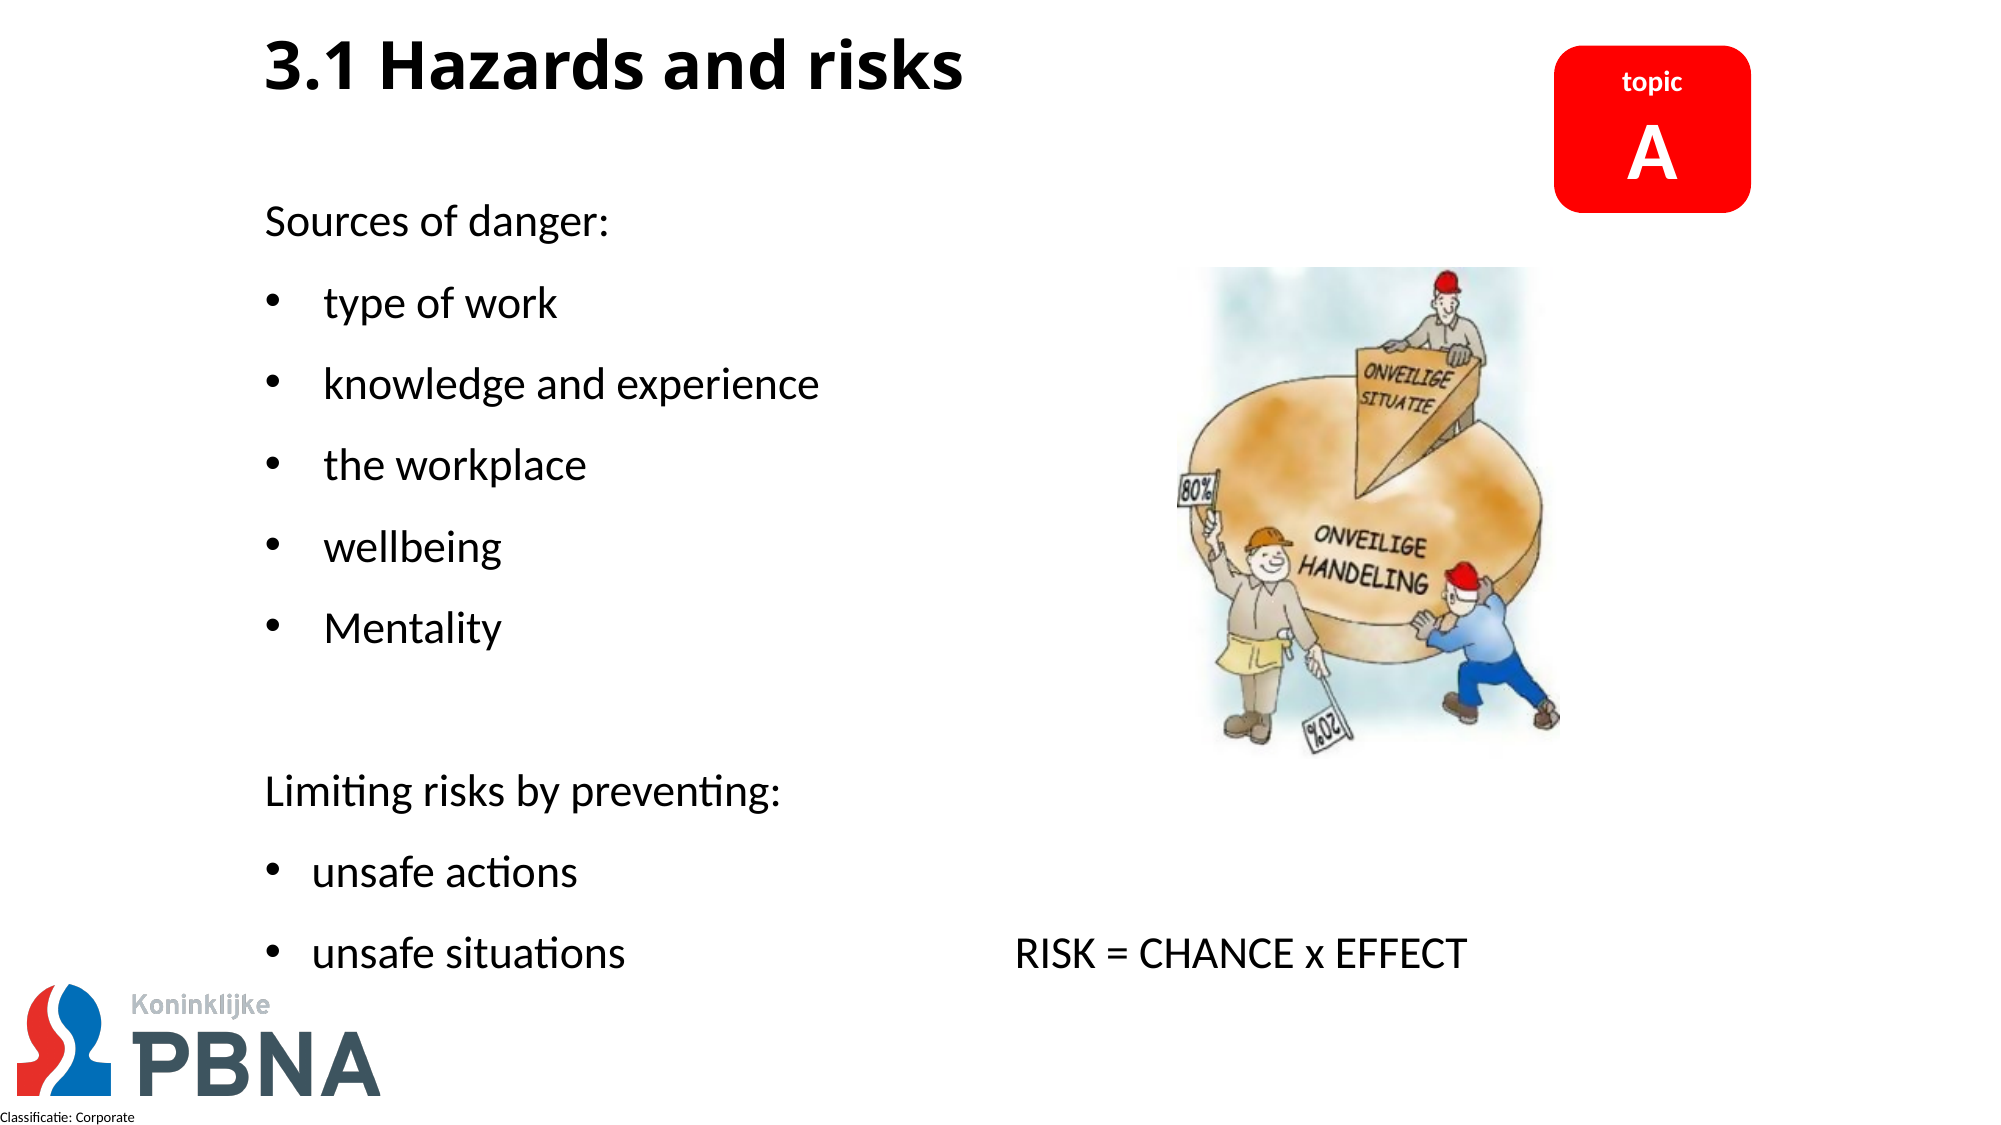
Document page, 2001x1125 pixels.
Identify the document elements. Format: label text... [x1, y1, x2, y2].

title 3.1 Hazards and risks [249, 24, 1600, 177]
list Sources of danger: type of work knowledge and experience the workplace wellbeing Mentality Limiting risks by preventing: unsafe actions unsafe situations RISK = CHANCE x EFFECT [249, 177, 1975, 986]
picture [17, 984, 381, 1096]
picture [1177, 267, 1560, 760]
text_box topic A [1554, 45, 1752, 213]
